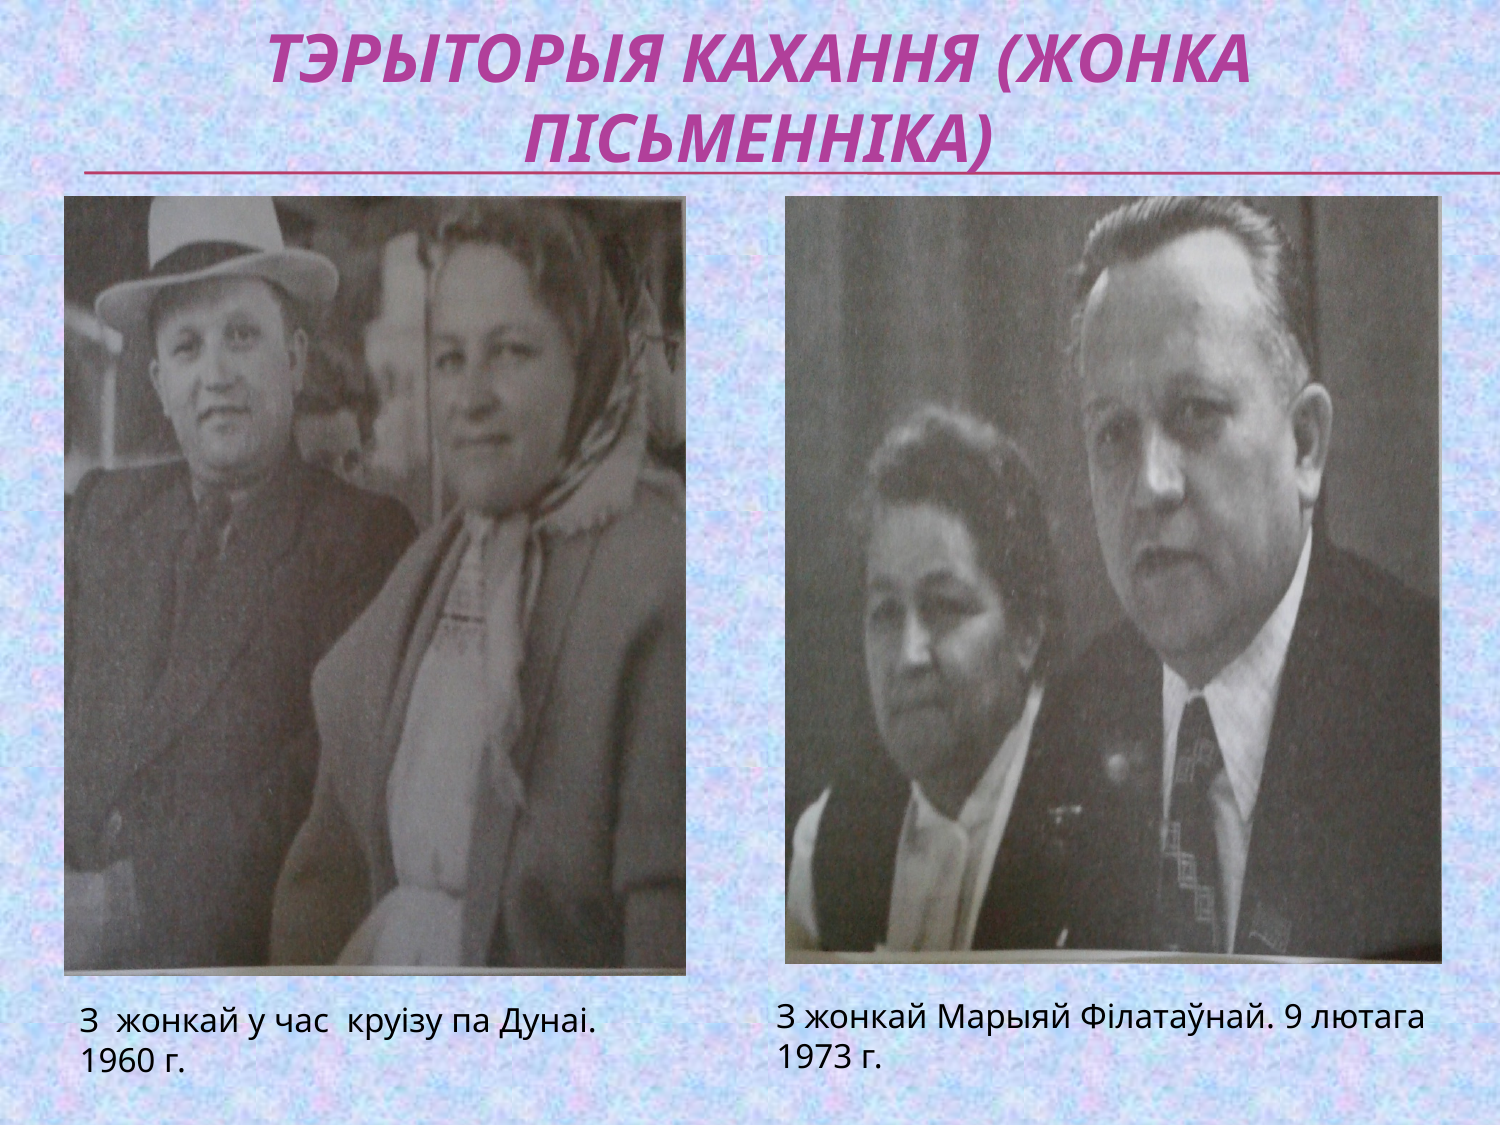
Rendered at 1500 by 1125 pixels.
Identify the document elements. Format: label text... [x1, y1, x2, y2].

text_box З жонкай Марыяй Філатаўнай. 9 лютага 1973 г. [761, 987, 1500, 1083]
text_box З жонкай у час круізу па Дунаі. 1960 г. [64, 991, 691, 1087]
title тэрыторыя кахання (жонка пісьменніка) [46, 30, 1472, 161]
picture [0, 0, 1500, 1125]
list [64, 195, 686, 977]
